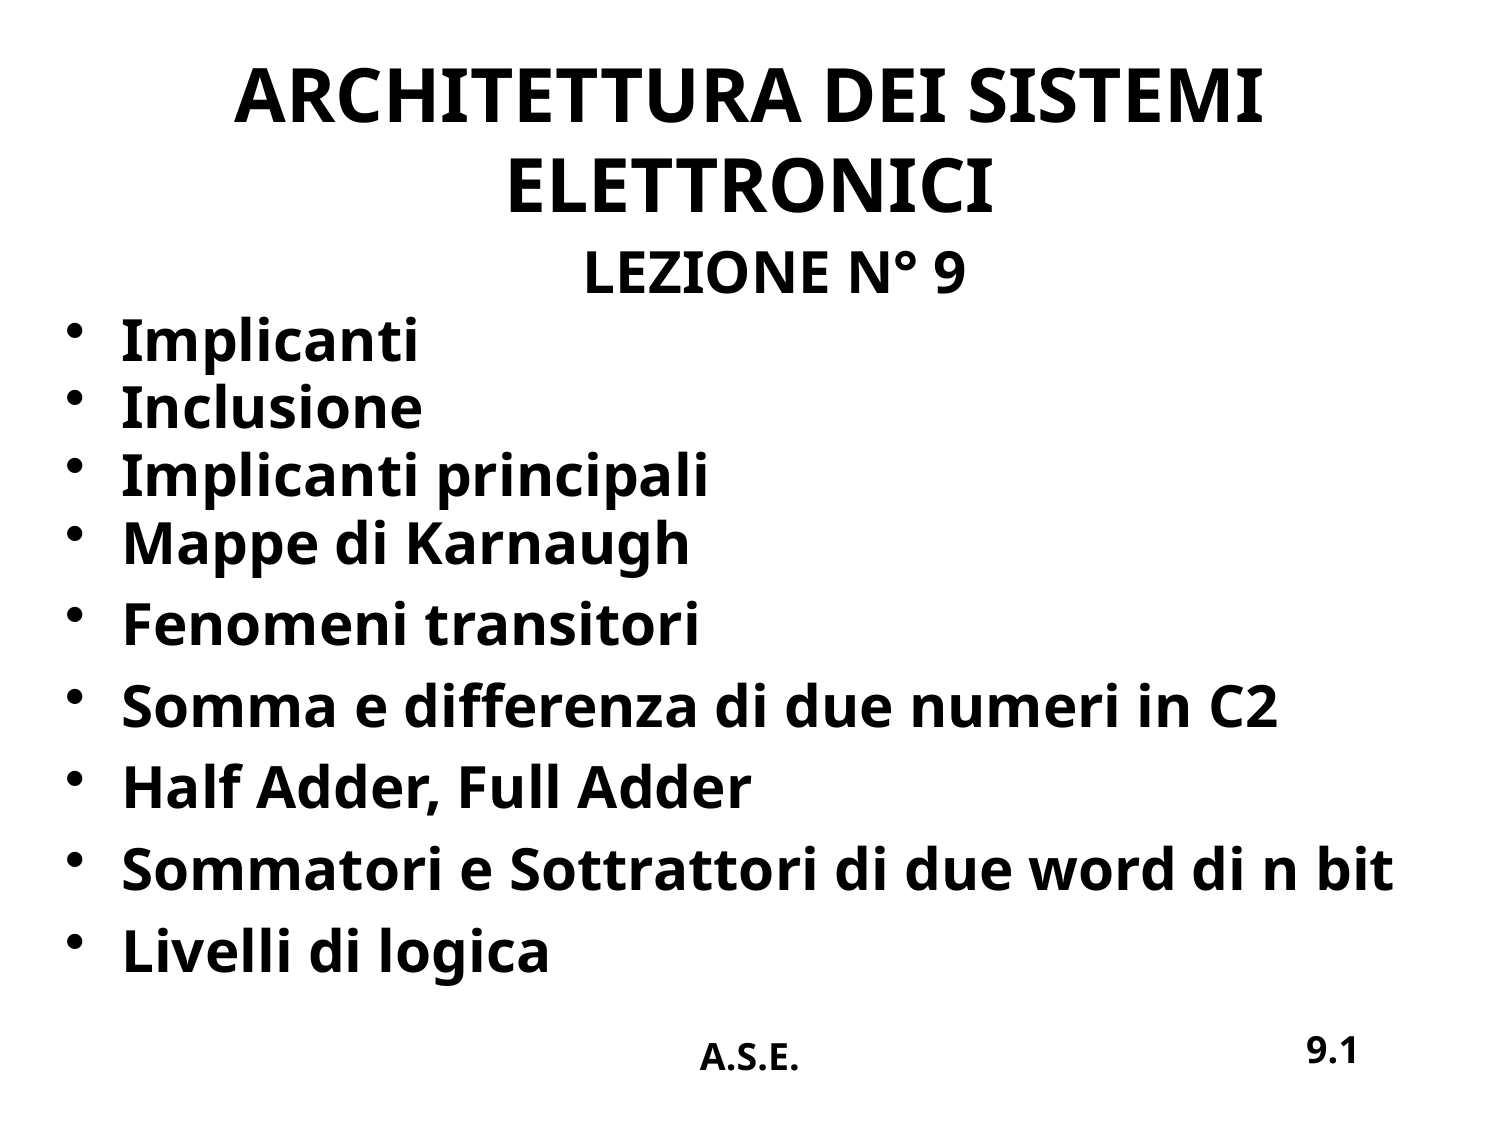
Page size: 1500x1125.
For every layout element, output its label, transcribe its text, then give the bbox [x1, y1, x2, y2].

title ARCHITETTURA DEI SISTEMI ELETTRONICI [24, 37, 1476, 238]
footer A.S.E. [512, 1024, 988, 1101]
list LEZIONE N° 9 Implicanti Inclusione Implicanti principali Mappe di Karnaugh Fenomeni transitori Somma e differenza di due numeri in C2 Half Adder, Full Adder Sommatori e Sottrattori di due word di n bit Livelli di logica [49, 240, 1500, 992]
slide_number 9.1 [1062, 1018, 1376, 1094]
